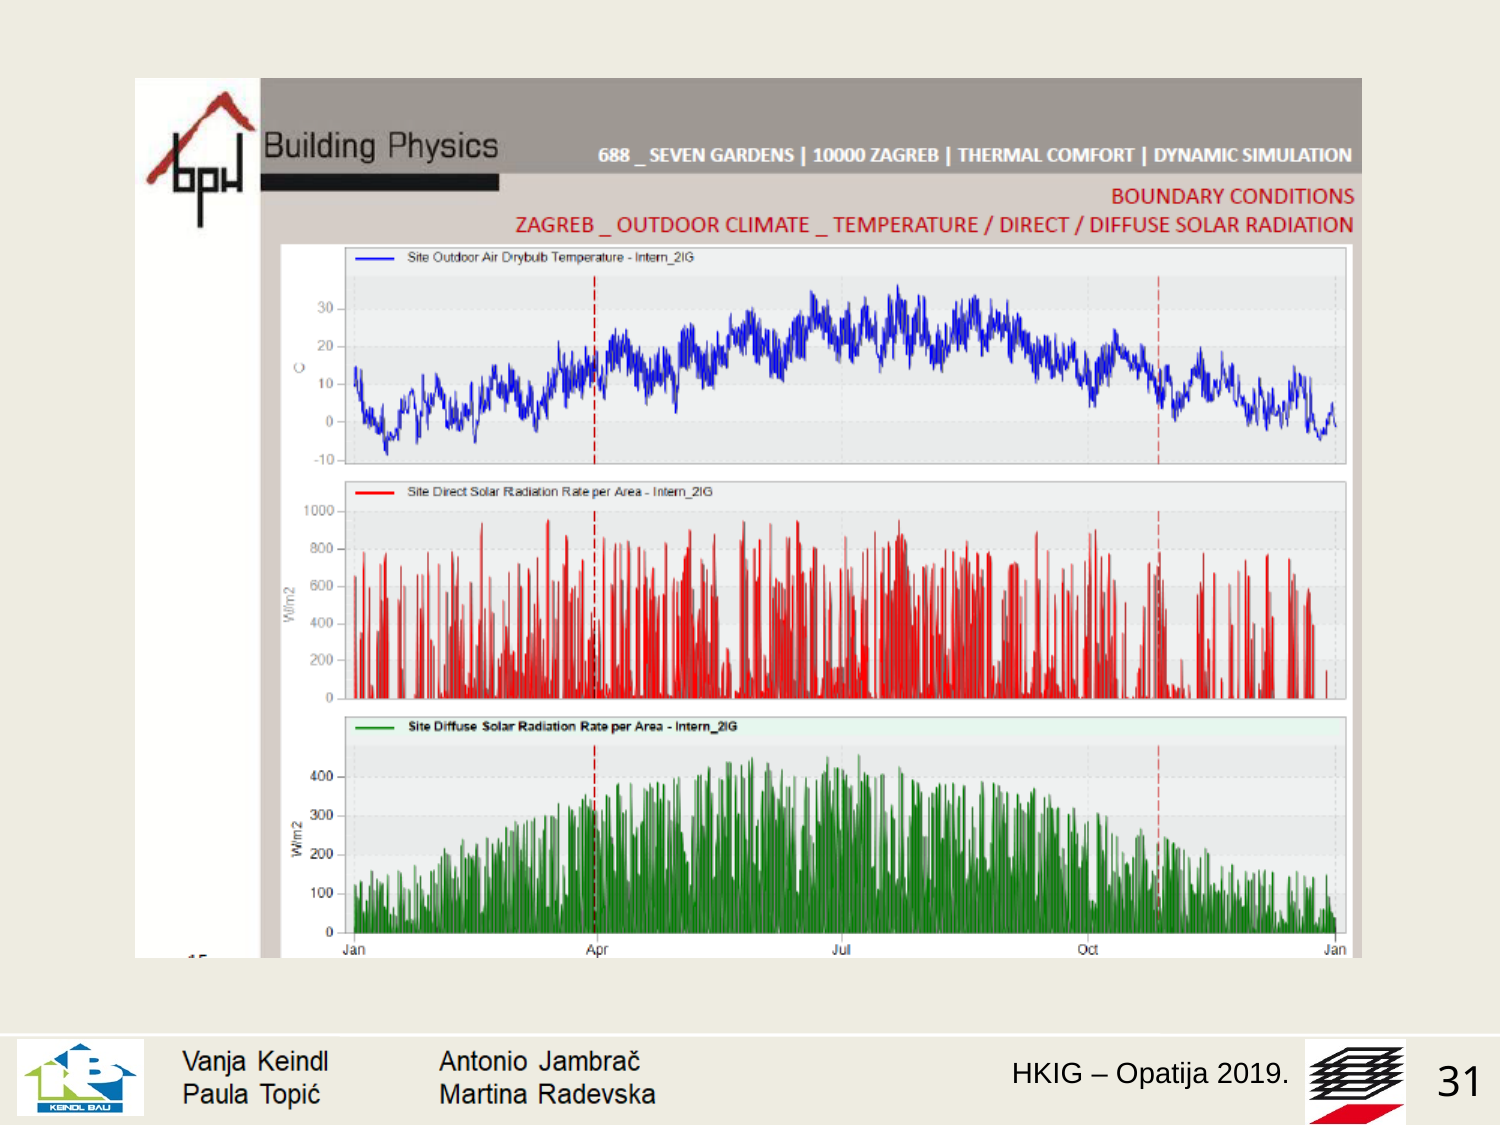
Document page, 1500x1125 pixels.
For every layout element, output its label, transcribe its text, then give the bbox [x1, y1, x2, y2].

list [135, 77, 1362, 958]
picture [17, 1039, 144, 1116]
picture [159, 1039, 668, 1119]
slide_number 31 [1316, 1046, 1500, 1125]
picture [1305, 1039, 1406, 1125]
